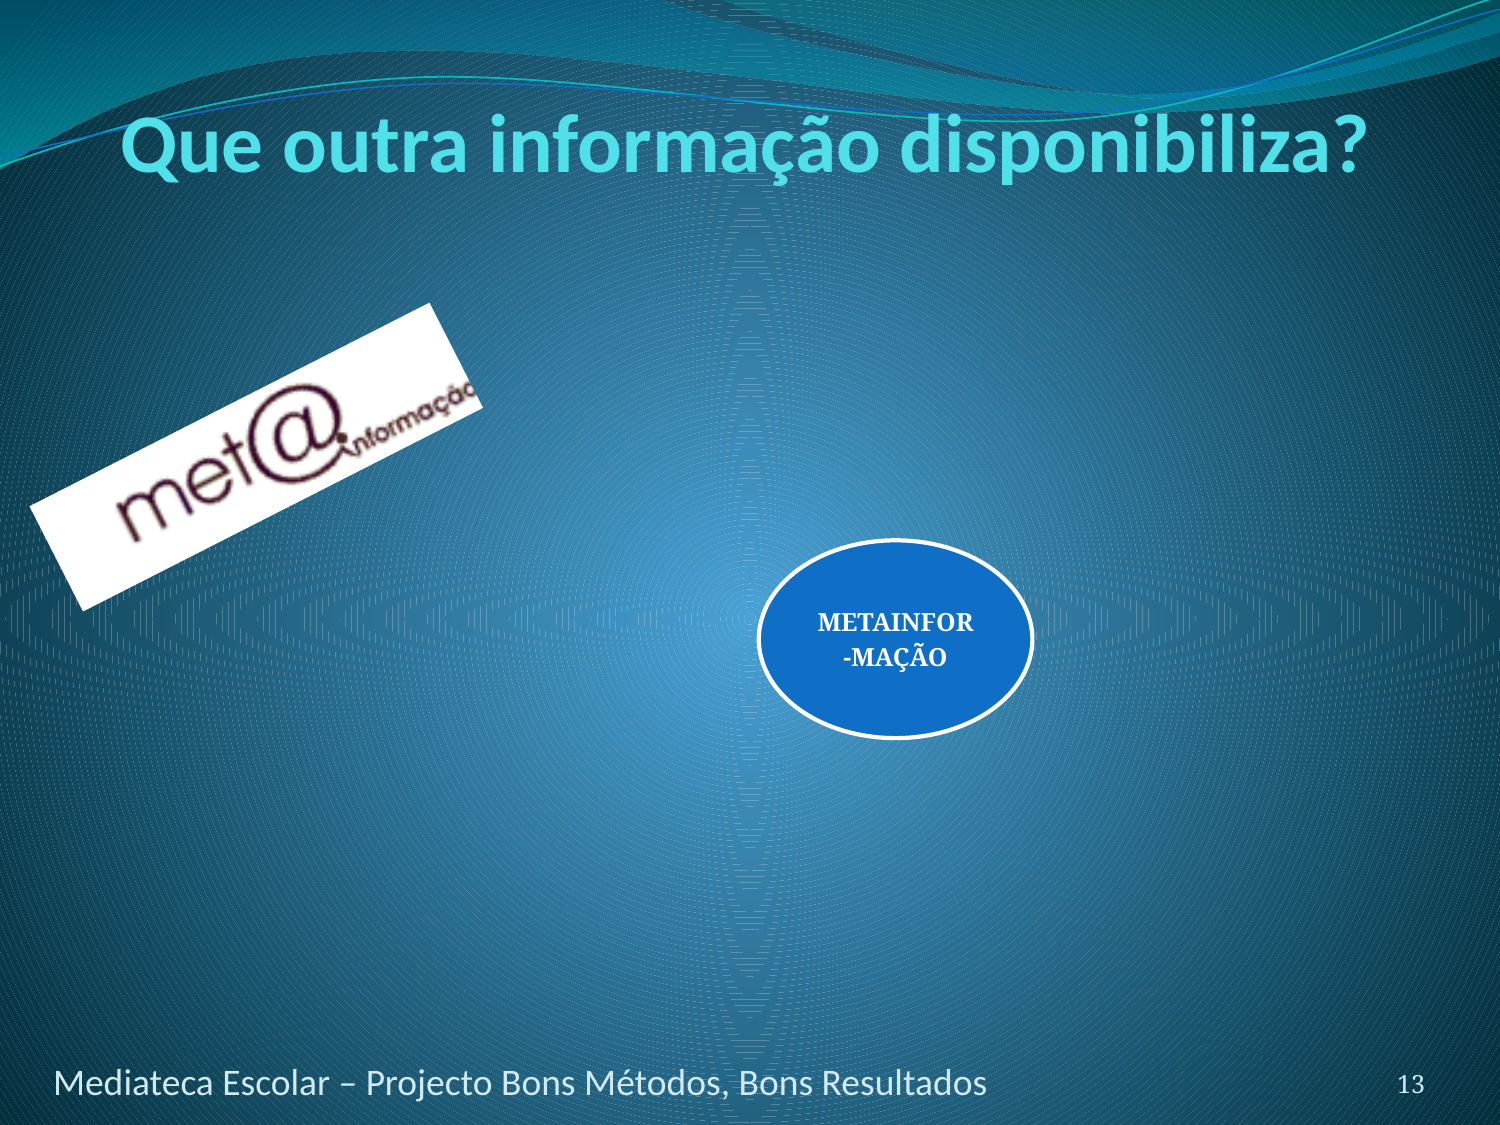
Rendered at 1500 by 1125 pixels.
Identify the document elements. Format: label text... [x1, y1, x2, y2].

picture [31, 346, 481, 517]
picture [39, 526, 251, 612]
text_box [348, 243, 1444, 1036]
title Que outra informação disponibiliza? [29, 30, 1465, 190]
footer Mediateca Escolar – Projecto Bons Métodos, Bons Resultados [53, 1042, 1306, 1103]
slide_number 13 [1306, 1047, 1425, 1103]
